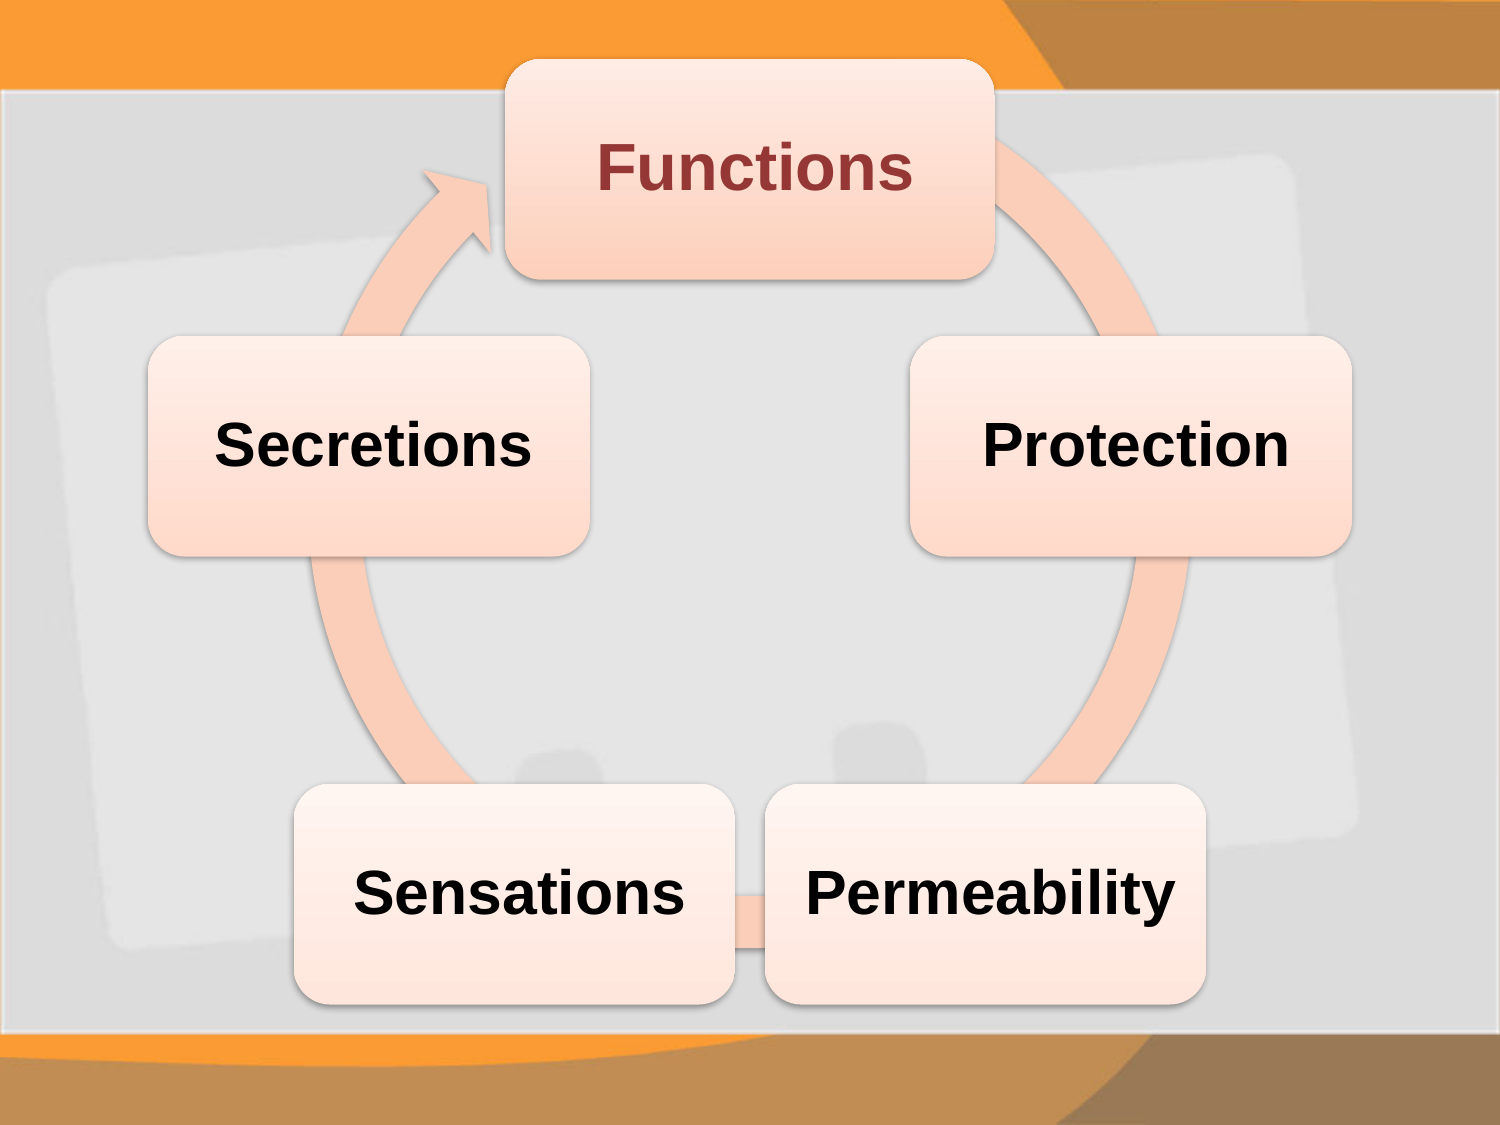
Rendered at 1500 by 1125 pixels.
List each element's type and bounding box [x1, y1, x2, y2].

picture [0, 0, 1500, 1125]
list [74, 58, 1426, 1006]
